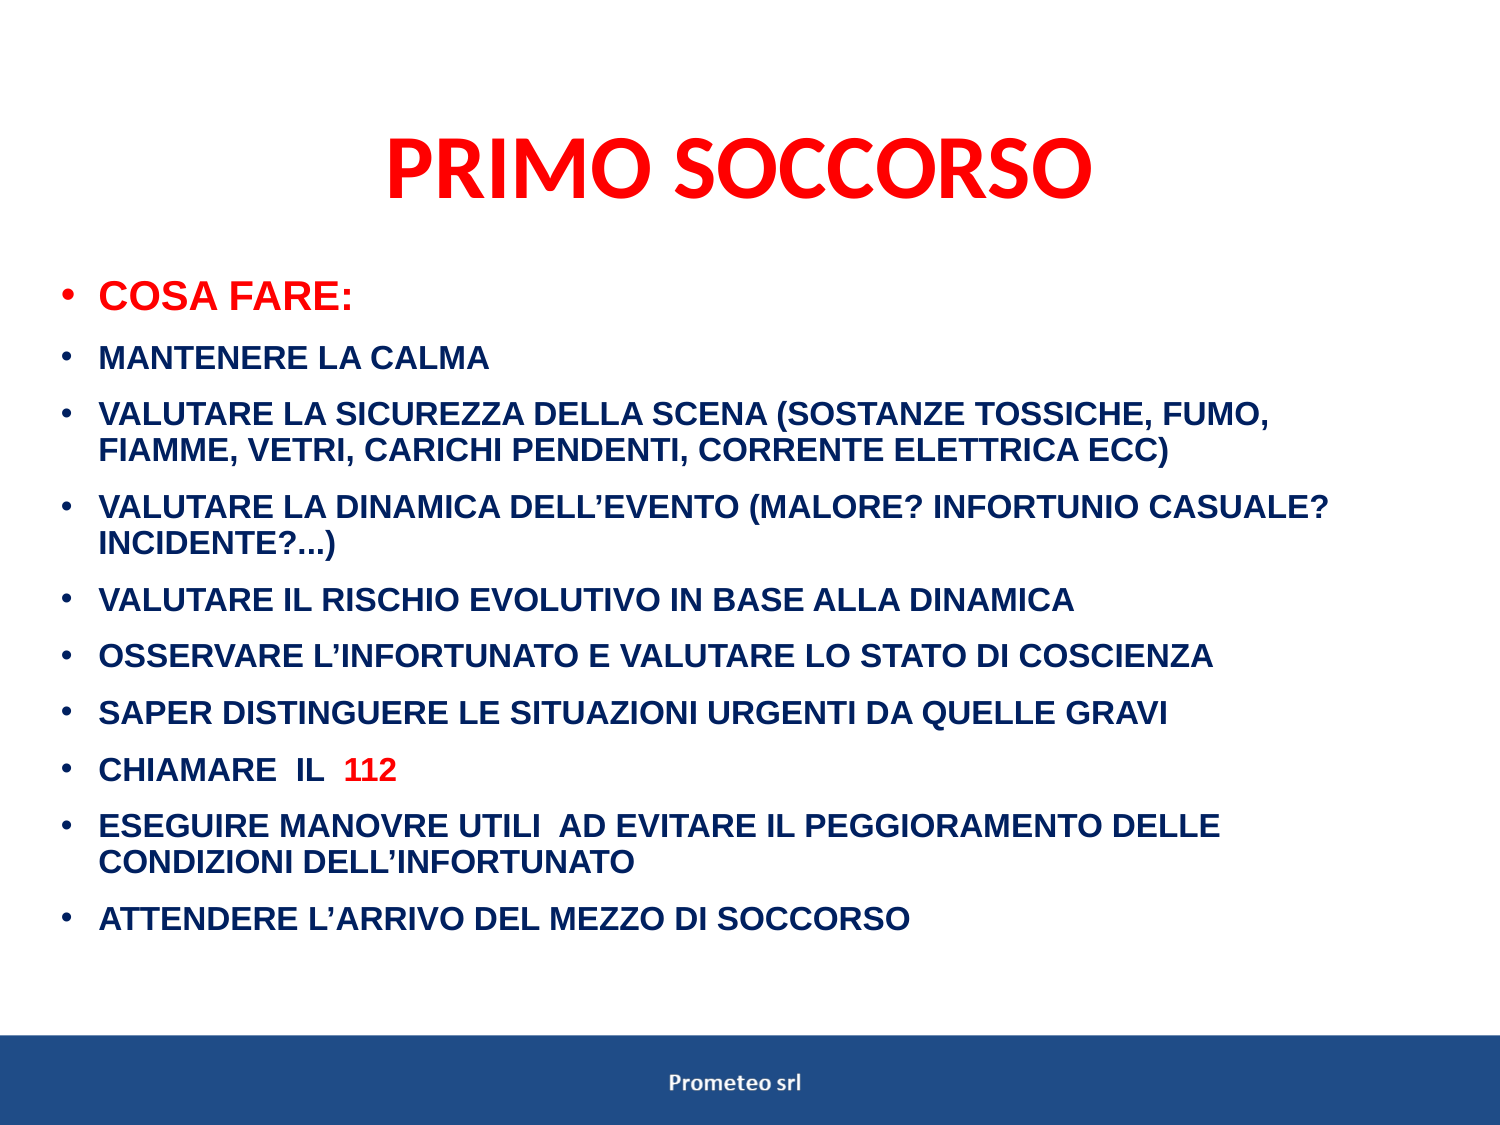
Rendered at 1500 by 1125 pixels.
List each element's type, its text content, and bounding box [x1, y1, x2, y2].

title PRIMO SOCCORSO [103, 59, 1397, 278]
picture [482, 1052, 989, 1113]
list COSA FARE: MANTENERE LA CALMA VALUTARE LA SICUREZZA DELLA SCENA (SOSTANZE TOSSICHE, FUMO, FIAMME, VETRI, CARICHI PENDENTI, CORRENTE ELETTRICA ECC) VALUTARE LA DINAMICA DELL’EVENTO (MALORE? INFORTUNIO CASUALE? INCIDENTE?...) VALUTARE IL RISCHIO EVOLUTIVO IN BASE ALLA DINAMICA OSSERVARE L’INFORTUNATO E VALUTARE LO STATO DI COSCIENZA SAPER DISTINGUERE LE SITUAZIONI URGENTI DA QUELLE GRAVI CHIAMARE IL 112 ESEGUIRE MANOVRE UTILI AD EVITARE IL PEGGIORAMENTO DELLE CONDIZIONI DELL’INFORTUNATO ATTENDERE L’ARRIVO DEL MEZZO DI SOCCORSO [45, 267, 1357, 976]
